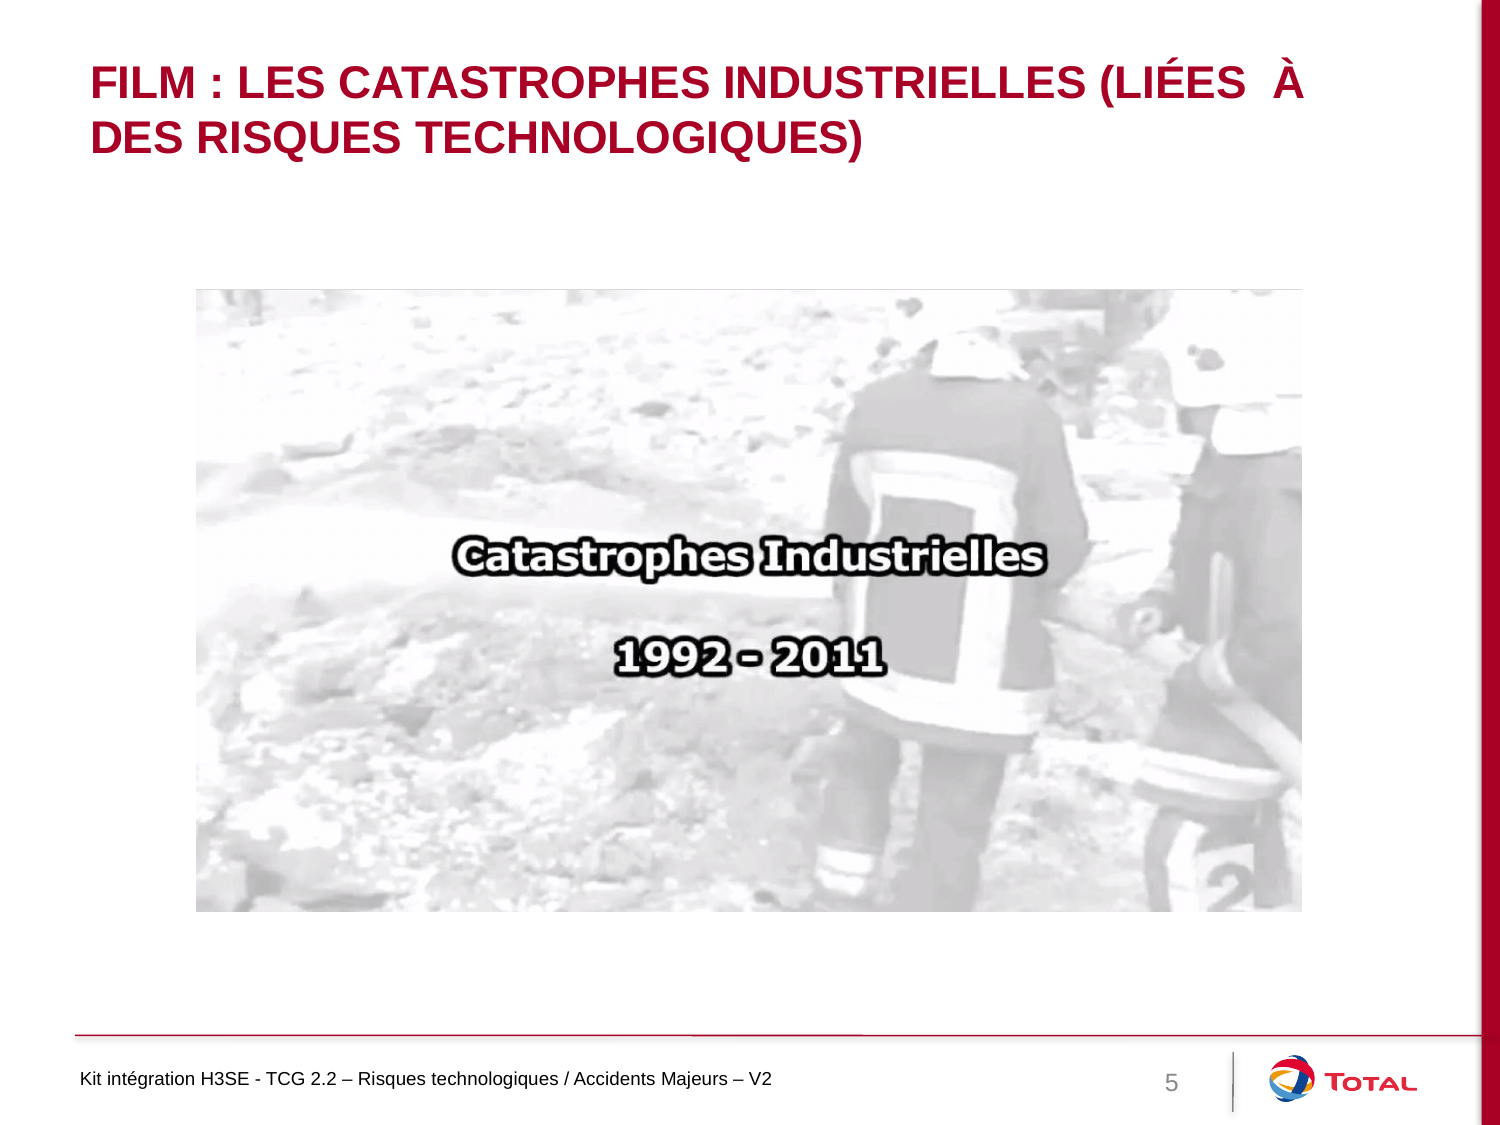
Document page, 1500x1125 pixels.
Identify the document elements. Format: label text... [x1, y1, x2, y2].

title FILM : Les catastrophes industrielles (liées à des risques technologiques) [75, 45, 1424, 150]
picture [1260, 1045, 1426, 1112]
picture [196, 289, 1302, 912]
footer Kit intégration H3SE - TCG 2.2 – Risques technologiques / Accidents Majeurs – V2 [64, 1058, 1154, 1119]
slide_number 5 [1074, 1051, 1194, 1112]
